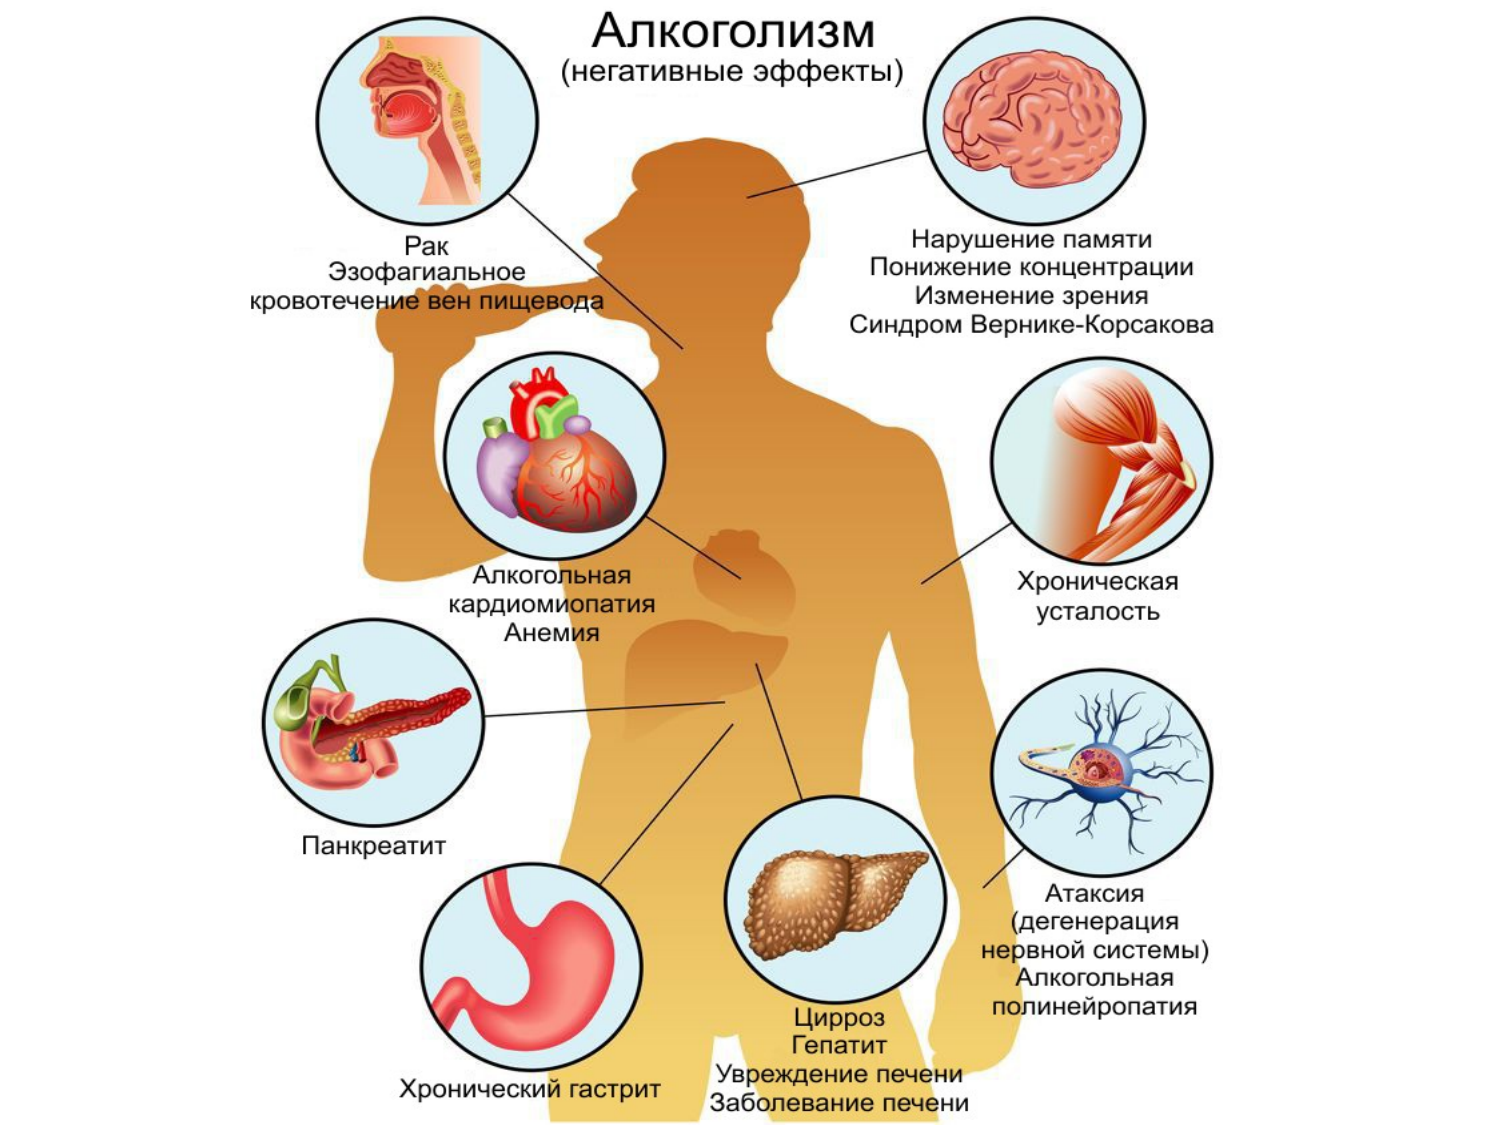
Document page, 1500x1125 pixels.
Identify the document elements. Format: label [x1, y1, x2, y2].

picture [229, 0, 1235, 1125]
